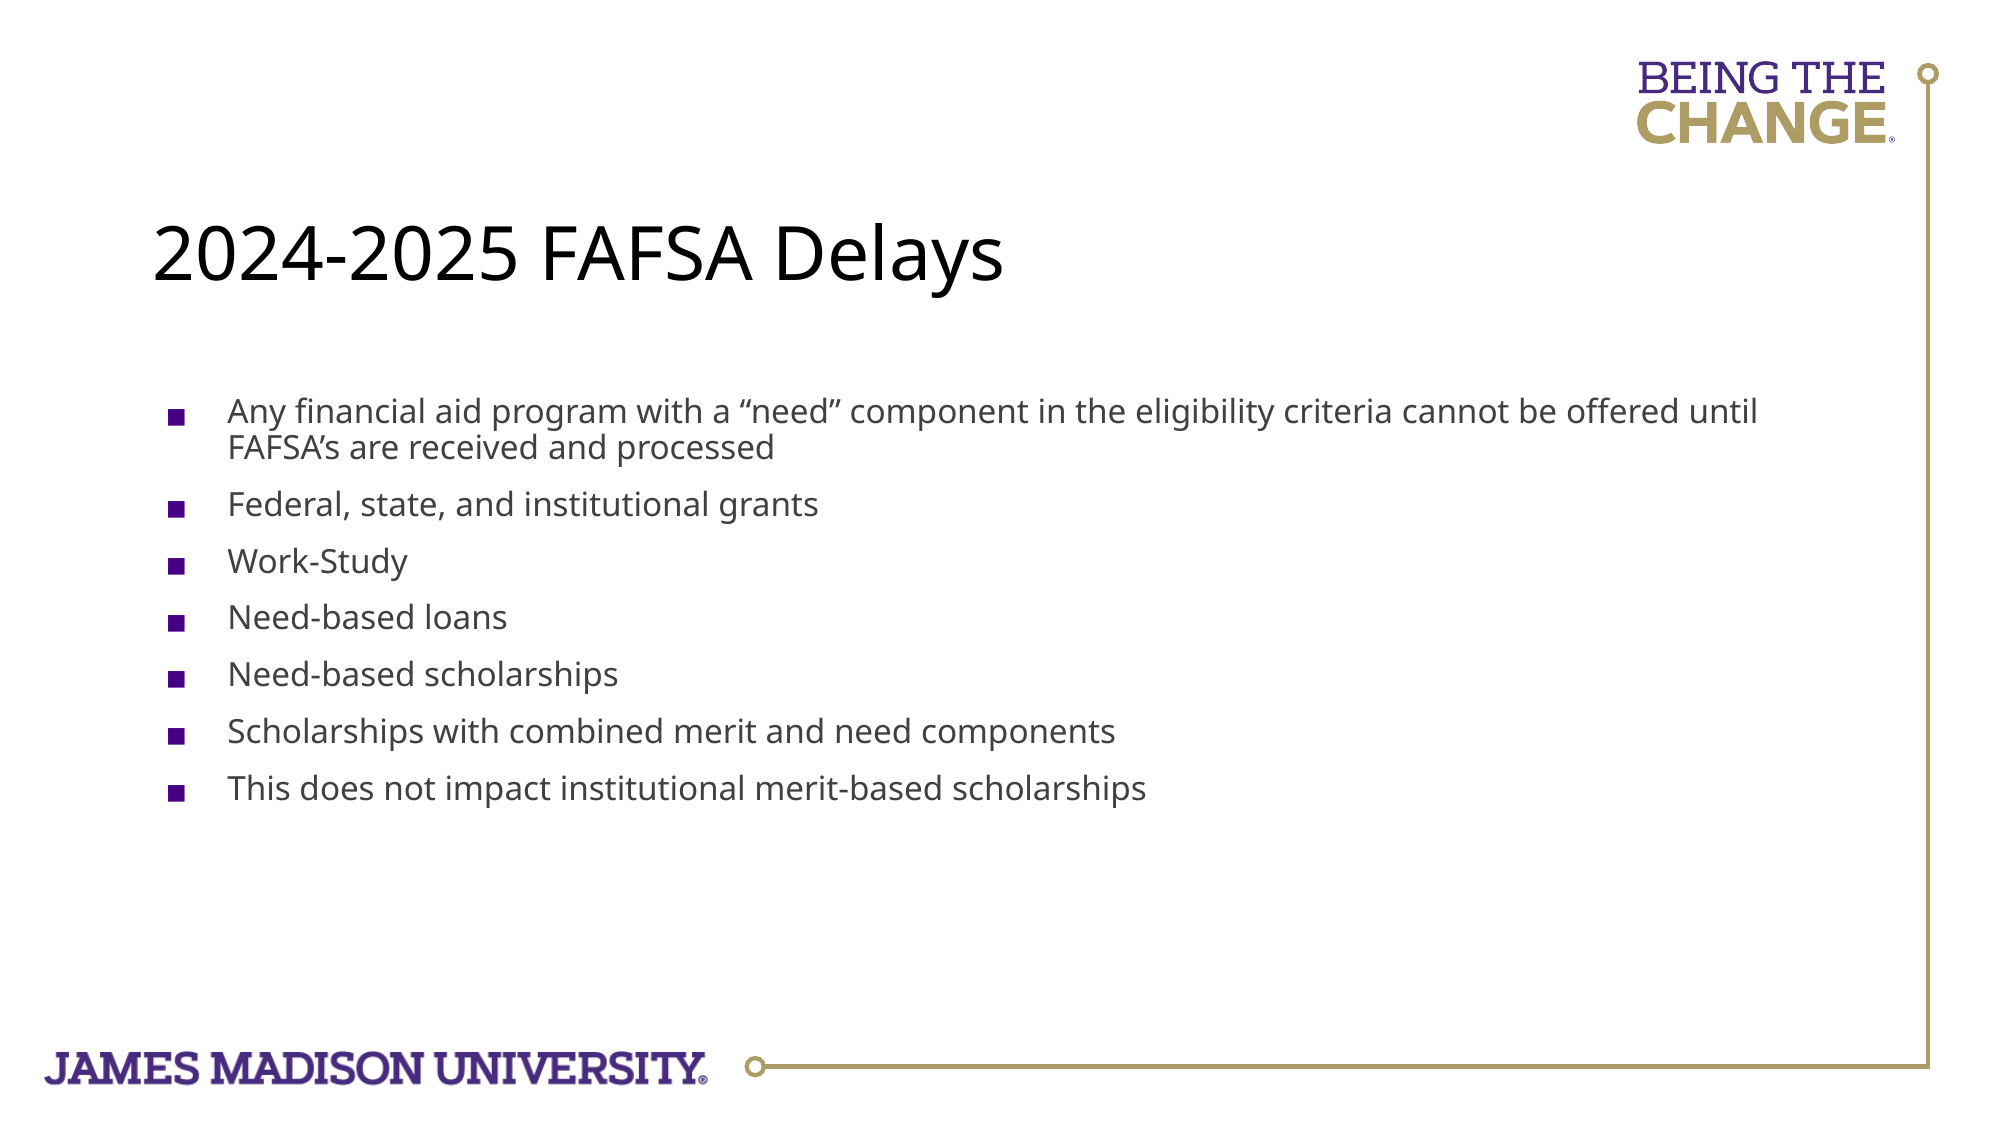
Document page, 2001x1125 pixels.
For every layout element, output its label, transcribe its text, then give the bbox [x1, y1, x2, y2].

picture [749, 1061, 761, 1072]
picture [0, 977, 764, 1125]
list Any financial aid program with a “need” component in the eligibility criteria cannot be offered until FAFSA’s are received and processed Federal, state, and institutional grants Work-Study Need-based loans Need-based scholarships Scholarships with combined merit and need components This does not impact institutional merit-based scholarships [137, 387, 1863, 1015]
picture [1637, 61, 1895, 144]
title 2024-2025 FAFSA Delays [137, 147, 1863, 366]
